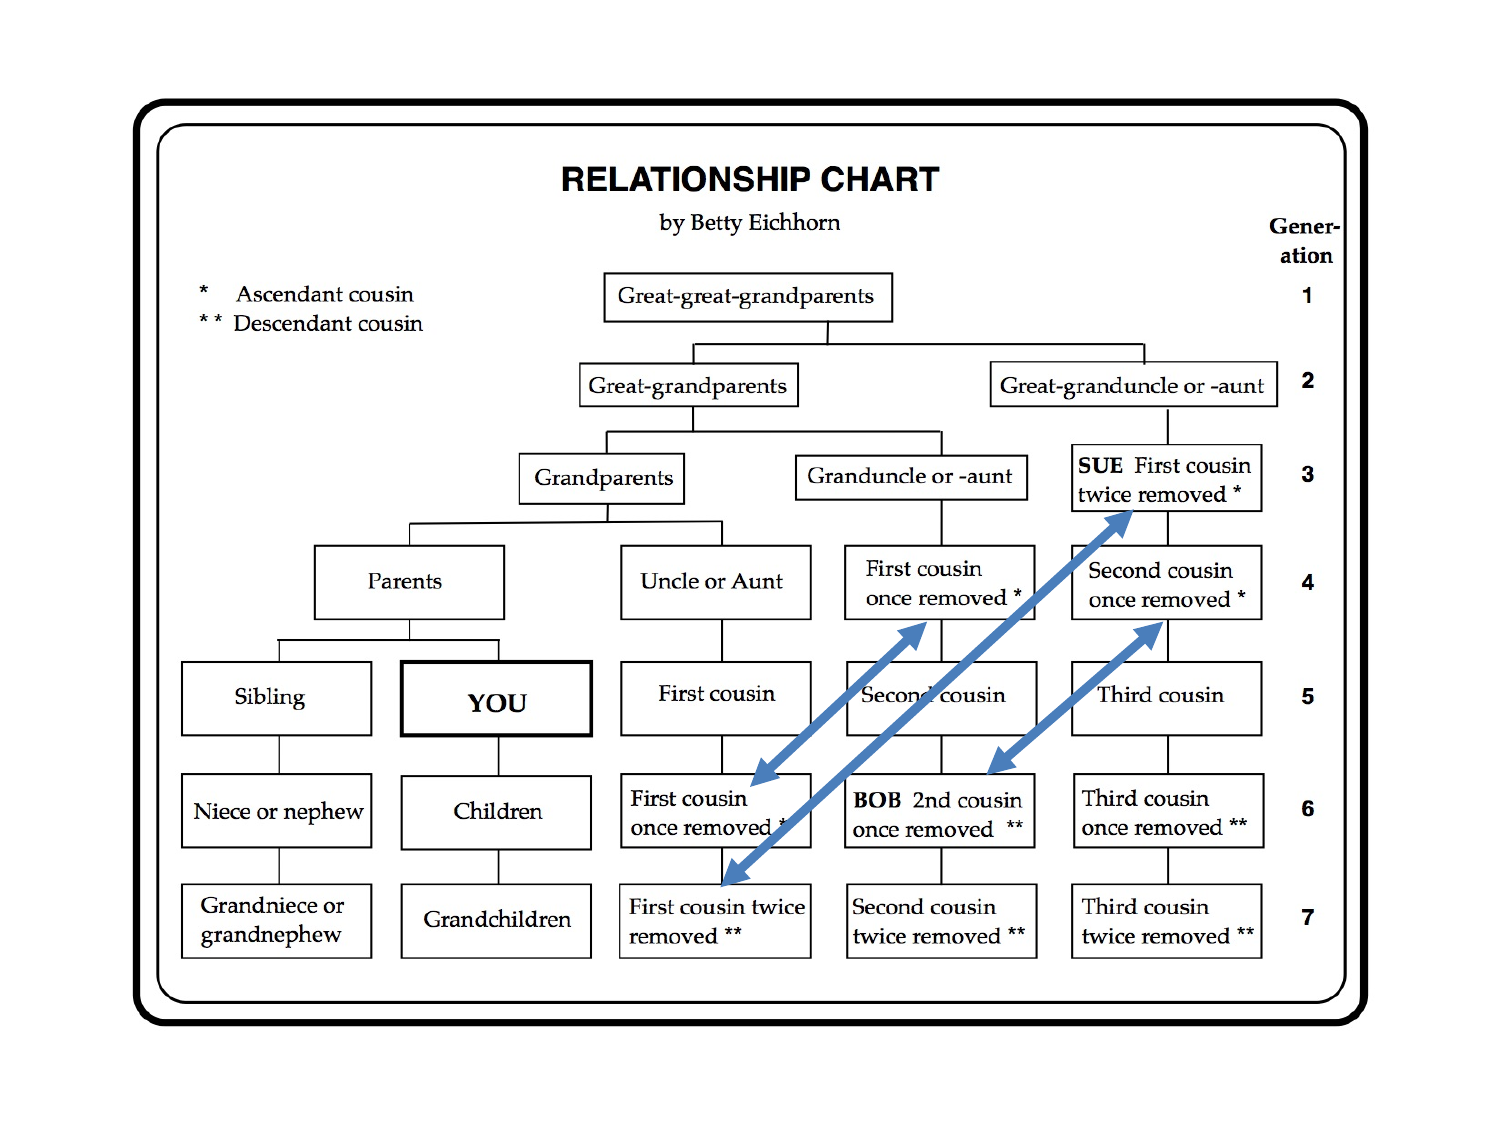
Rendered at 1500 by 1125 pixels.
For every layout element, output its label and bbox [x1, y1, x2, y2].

text_box [720, 509, 1135, 888]
text_box [985, 621, 1164, 776]
list [0, 0, 1500, 1125]
